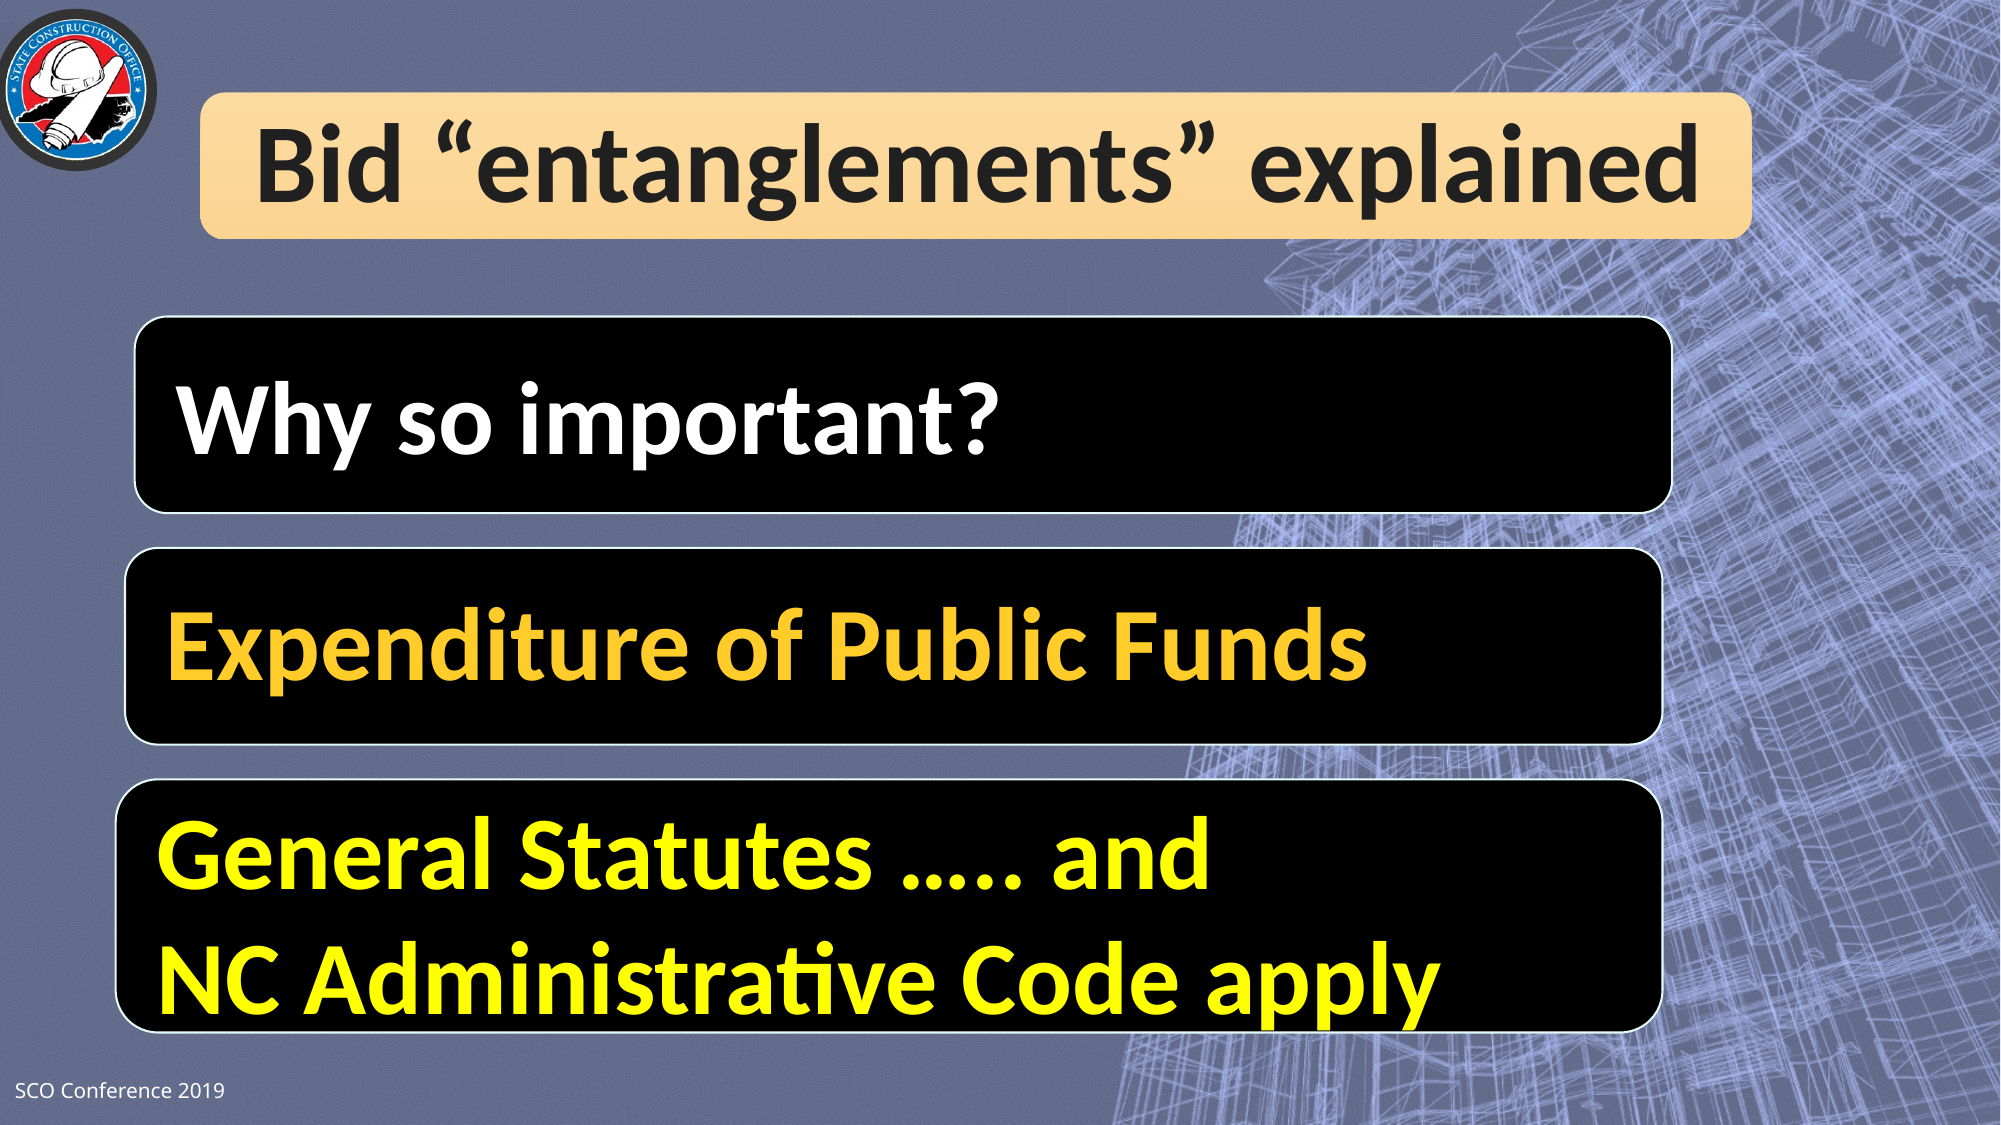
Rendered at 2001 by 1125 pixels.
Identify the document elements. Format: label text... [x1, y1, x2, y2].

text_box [124, 547, 1663, 745]
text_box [200, 92, 1752, 240]
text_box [134, 316, 1673, 514]
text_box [115, 779, 1663, 1033]
text_box SCO Conference 2019 [0, 1070, 402, 1111]
picture [0, 14, 152, 166]
